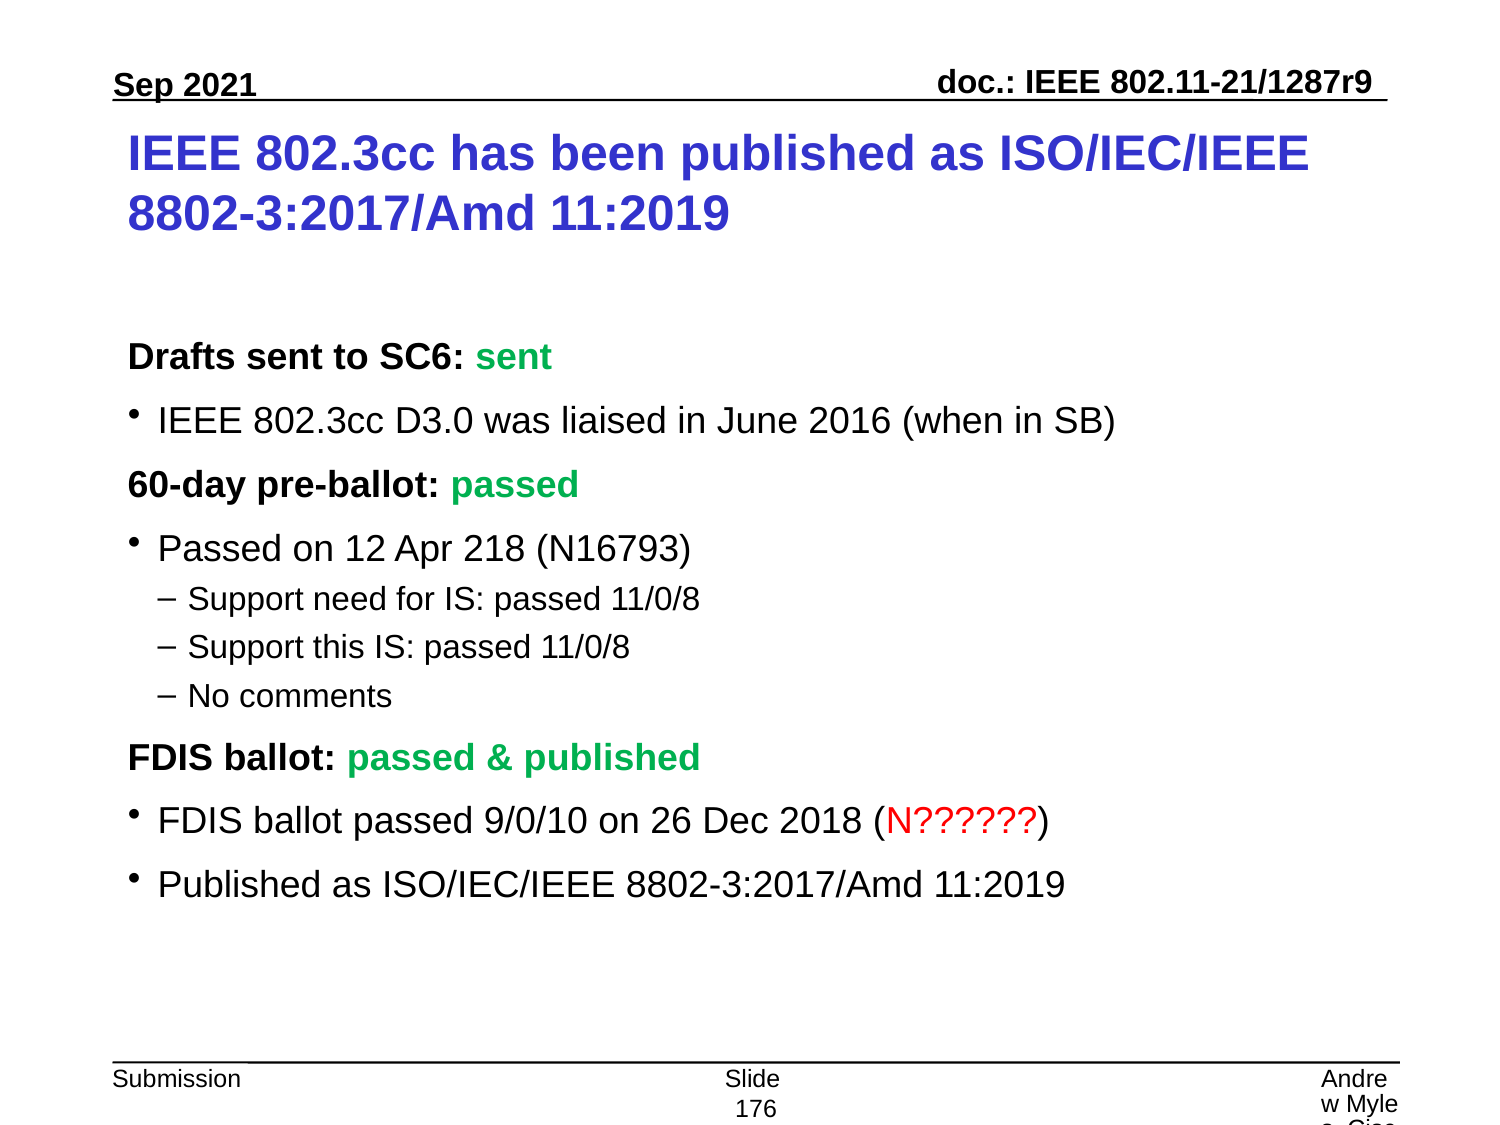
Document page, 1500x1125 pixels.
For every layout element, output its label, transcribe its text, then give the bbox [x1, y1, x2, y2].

footer Andrew Myles, Cisco [1320, 1061, 1402, 1093]
title IEEE 802.3cc has been published as ISO/IEC/IEEE 8802-3:2017/Amd 11:2019 [112, 112, 1388, 288]
list Drafts sent to SC6: sent IEEE 802.3cc D3.0 was liaised in June 2016 (when in SB) 60-day pre-ballot: passed Passed on 12 Apr 218 (N16793) Support need for IS: passed 11/0/8 Support this IS: passed 11/0/8 No comments FDIS ballot: passed & published FDIS ballot passed 9/0/10 on 26 Dec 2018 (N??????) Published as ISO/IEC/IEEE 8802-3:2017/Amd 11:2019 [112, 324, 1388, 1000]
slide_number Slide 176 [709, 1061, 803, 1093]
